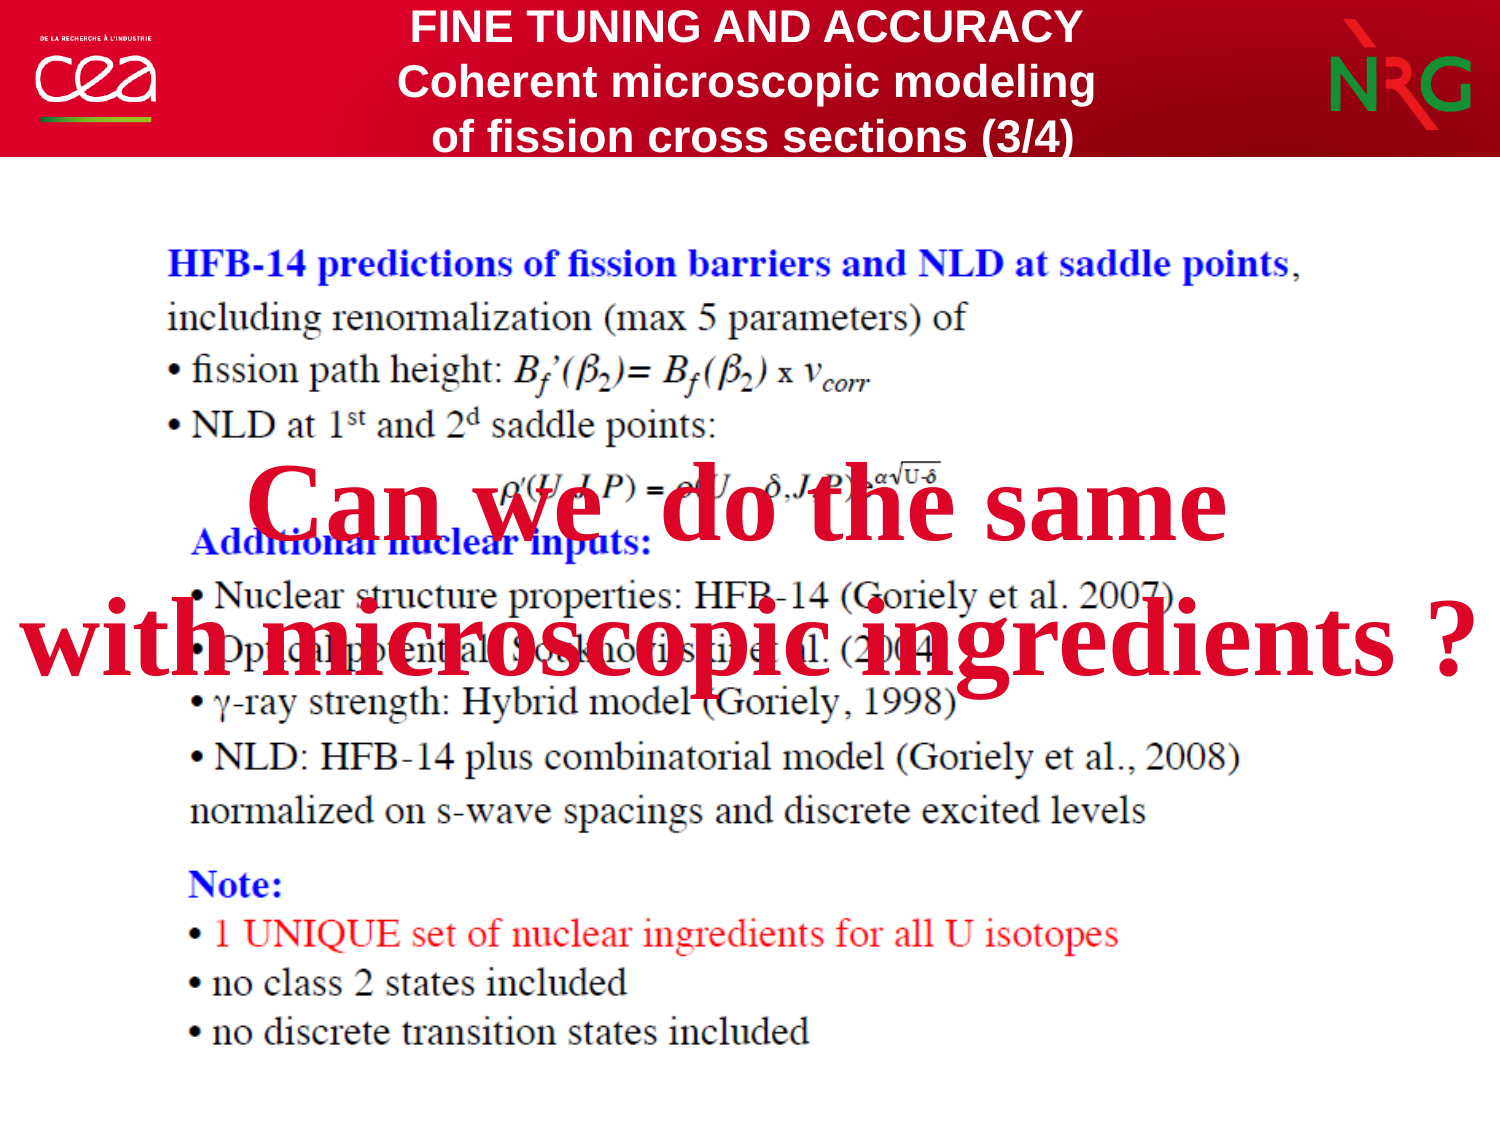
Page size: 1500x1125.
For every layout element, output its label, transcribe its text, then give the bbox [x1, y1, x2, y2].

text_box Can we do the same with microscopic ingredients ? [1394, 420, 1497, 706]
picture [0, 0, 1500, 157]
text_box Can we do the same with microscopic ingredients ? [4, 420, 119, 706]
text_box FINE TUNING AND ACCURACY Coherent microscopic modeling of fission cross sections (3/4) [153, 4, 1341, 154]
picture [124, 196, 1391, 1085]
